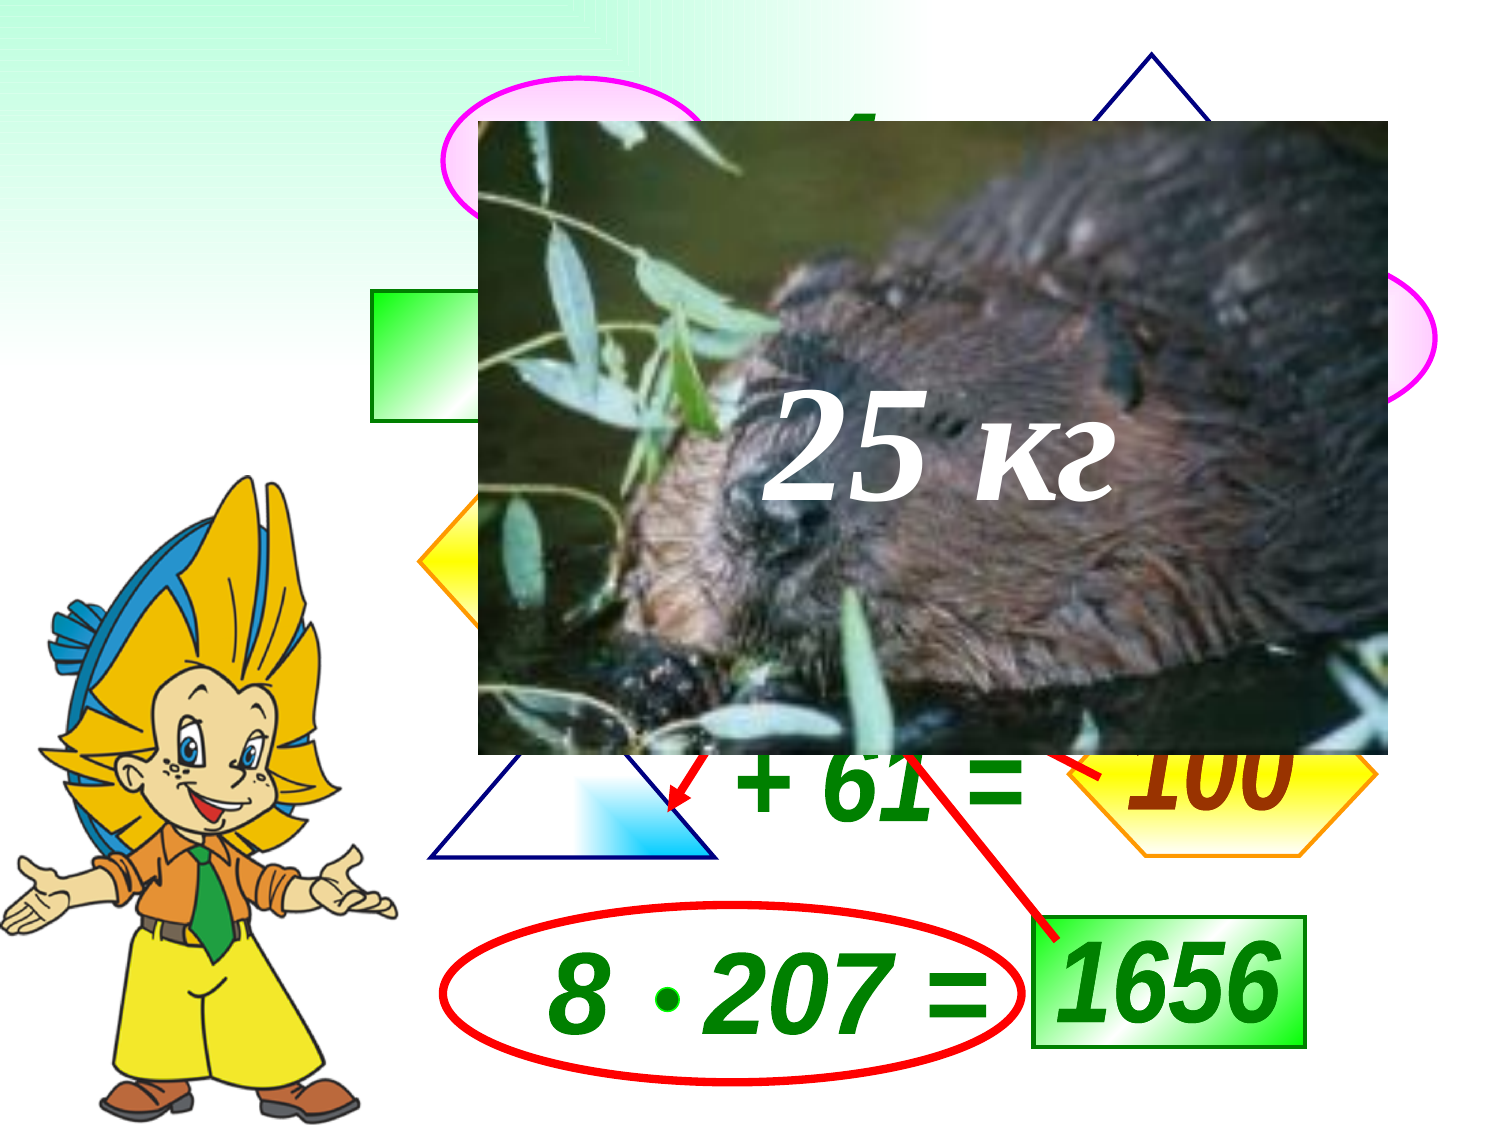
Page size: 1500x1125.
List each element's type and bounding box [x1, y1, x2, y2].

text_box [526, 1056, 938, 1083]
picture [0, 474, 399, 1125]
picture [478, 121, 1389, 755]
text_box [371, 54, 1436, 1048]
